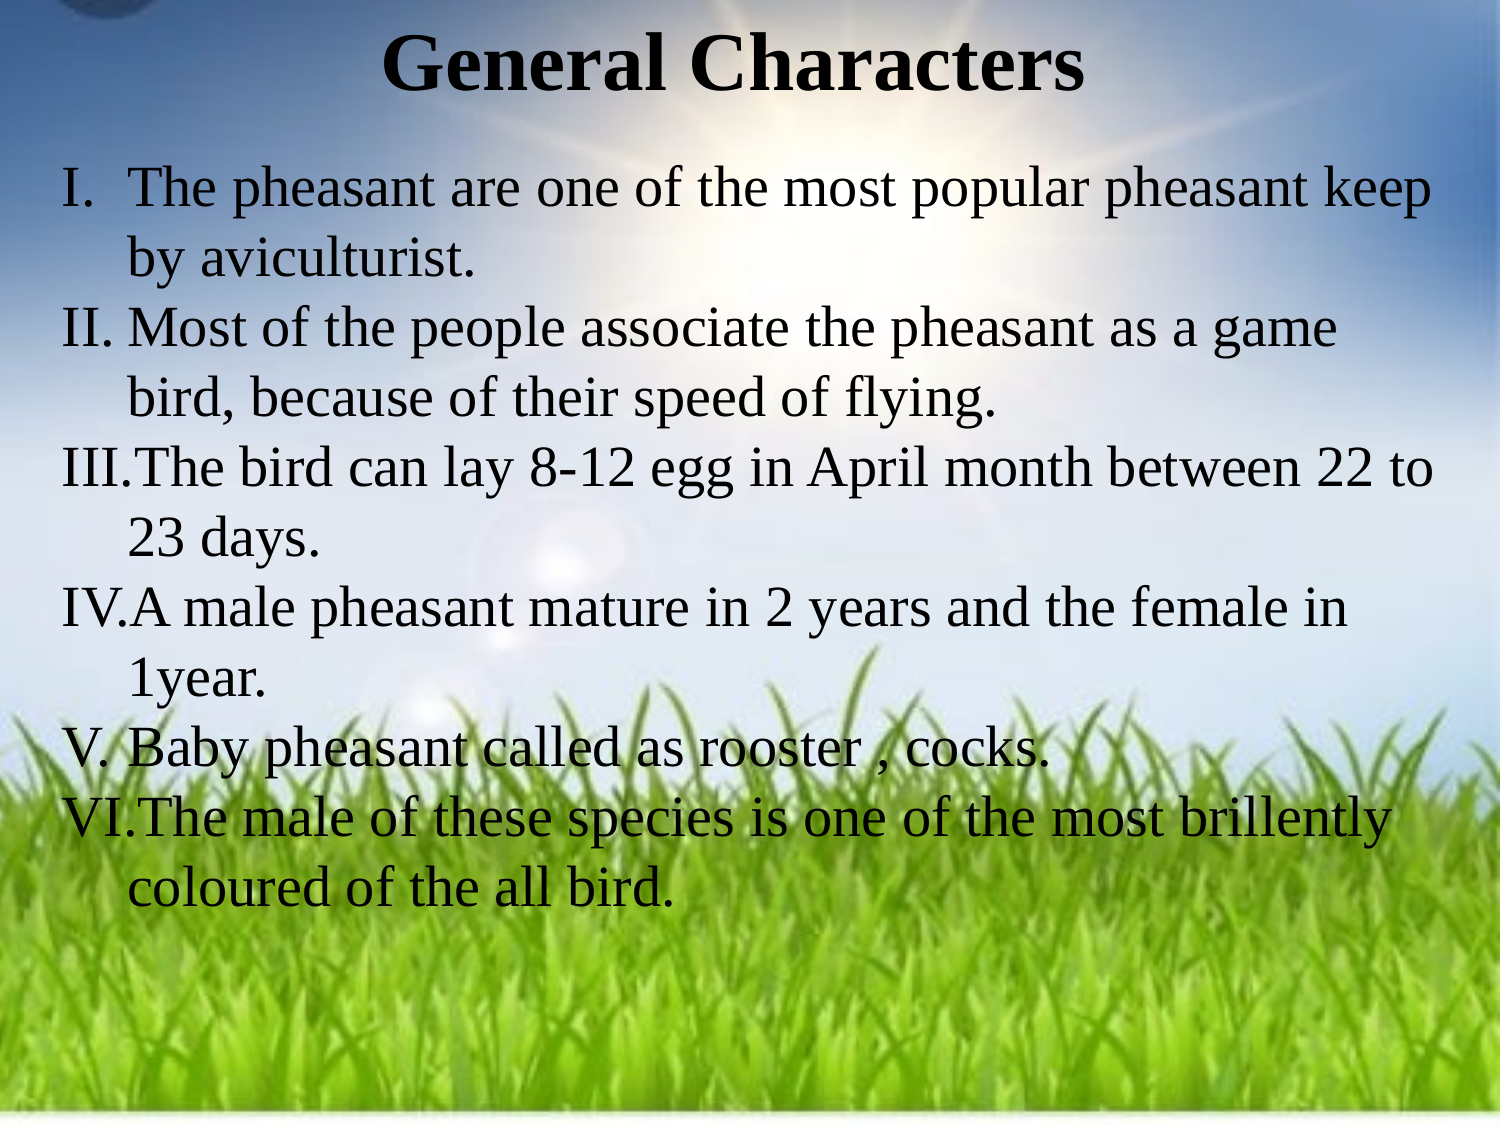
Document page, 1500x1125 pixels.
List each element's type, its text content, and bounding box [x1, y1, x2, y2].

picture [0, 0, 1500, 1125]
text_box The pheasant are one of the most popular pheasant keep by aviculturist. Most of the people associate the pheasant as a game bird, because of their speed of flying. The bird can lay 8-12 egg in April month between 22 to 23 days. A male pheasant mature in 2 years and the female in 1year. Baby pheasant called as rooster , cocks. The male of these species is one of the most brillently coloured of the all bird. [46, 140, 1465, 926]
text_box General Characters [11, 0, 1477, 115]
